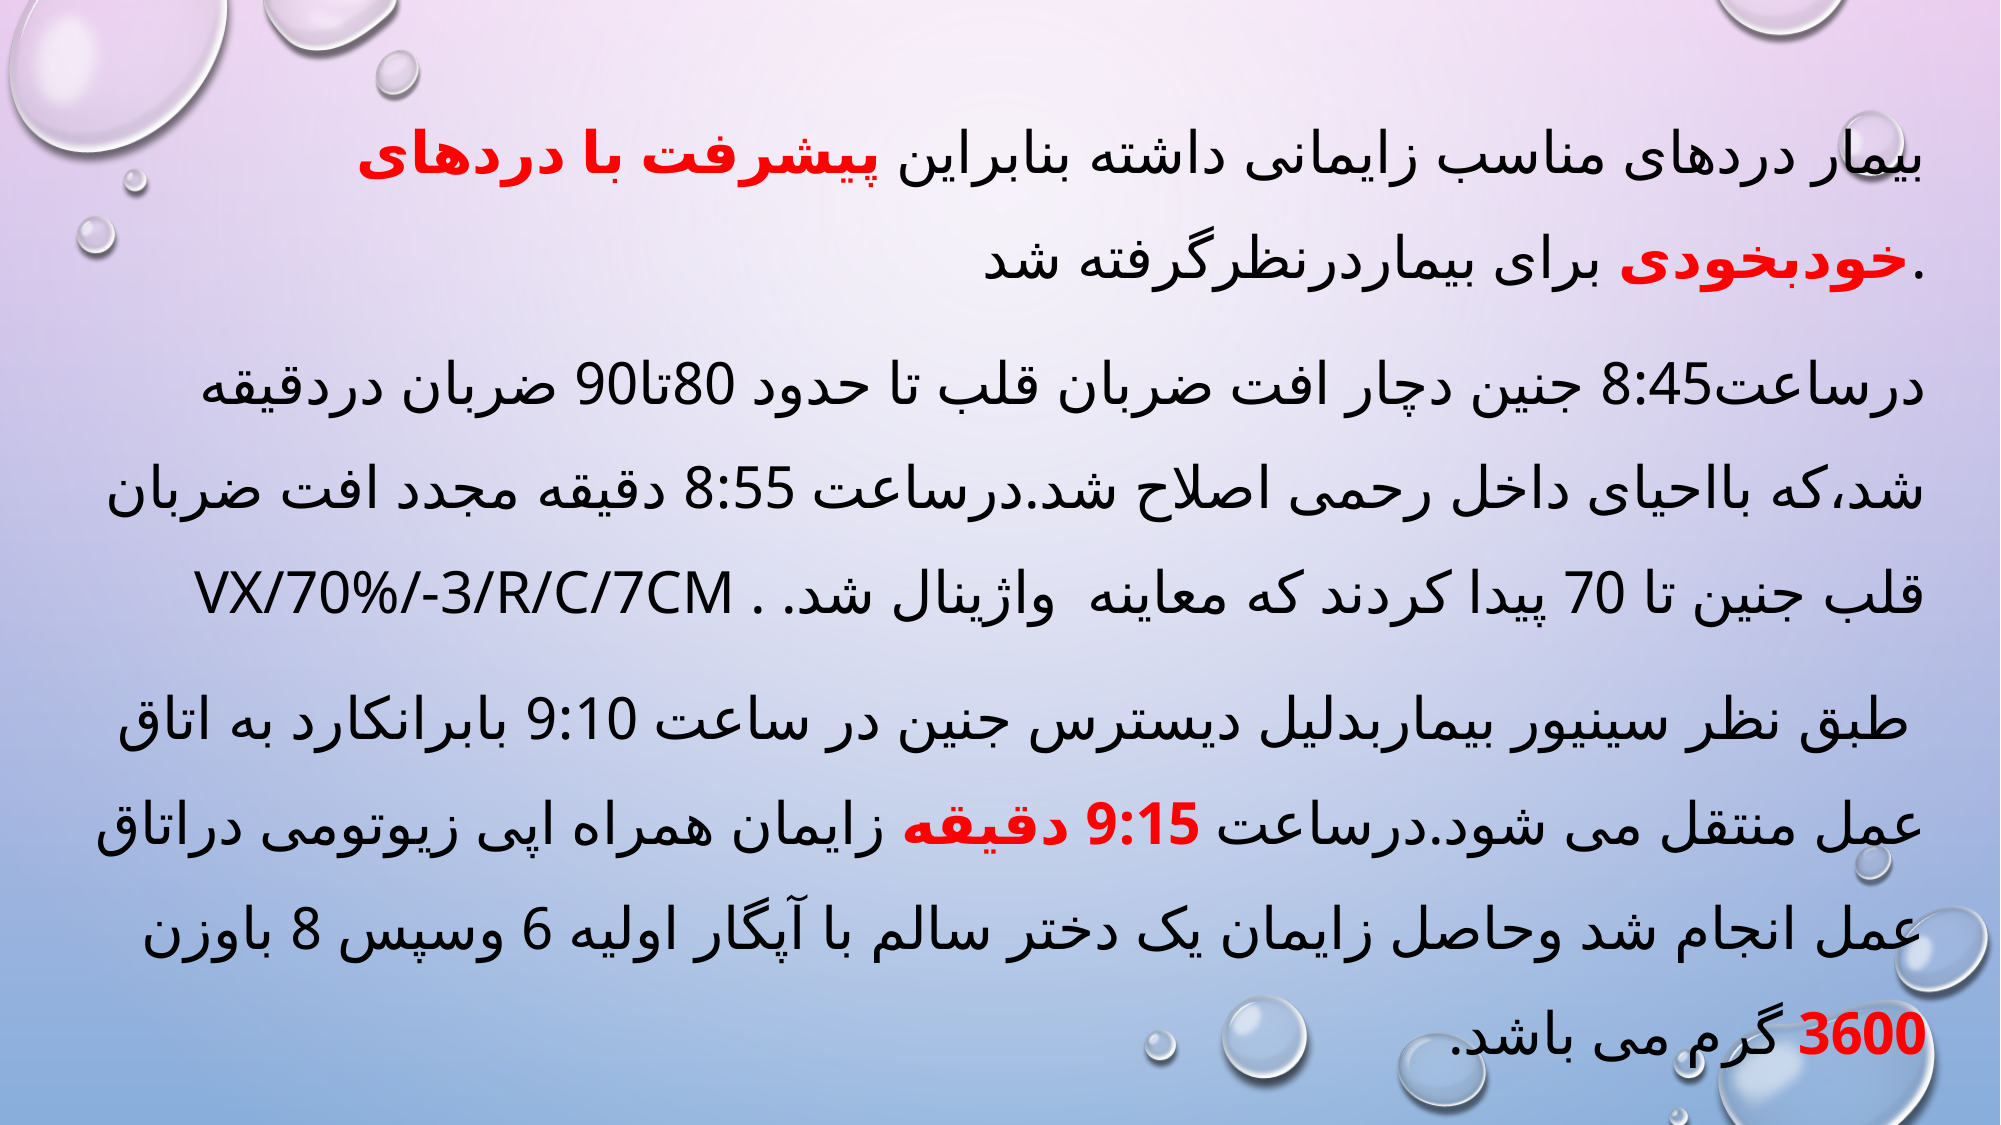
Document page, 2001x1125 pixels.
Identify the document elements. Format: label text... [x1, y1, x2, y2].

picture [0, 0, 2000, 1125]
list بیمار دردهای مناسب زایمانی داشته بنابراین پیشرفت با دردهای خودبخودی برای بیماردرنظرگرفته شد. درساعت8:45 جنین دچار افت ضربان قلب تا حدود 80تا90 ضربان دردقیقه شد،که بااحیای داخل رحمی اصلاح شد.درساعت 8:55 دقیقه مجدد افت ضربان قلب جنین تا 70 پیدا کردند که معاینه واژینال شد. . vx/70%/-3/r/C/7CM طبق نظر سینیور بیماربدلیل دیسترس جنین در ساعت 9:10 بابرانکارد به اتاق عمل منتقل می شود.درساعت 9:15 دقیقه زایمان همراه اپی زیوتومی دراتاق عمل انجام شد وحاصل زایمان یک دختر سالم با آپگار اولیه 6 وسپس 8 باوزن 3600 گرم می باشد. [58, 72, 1942, 1053]
